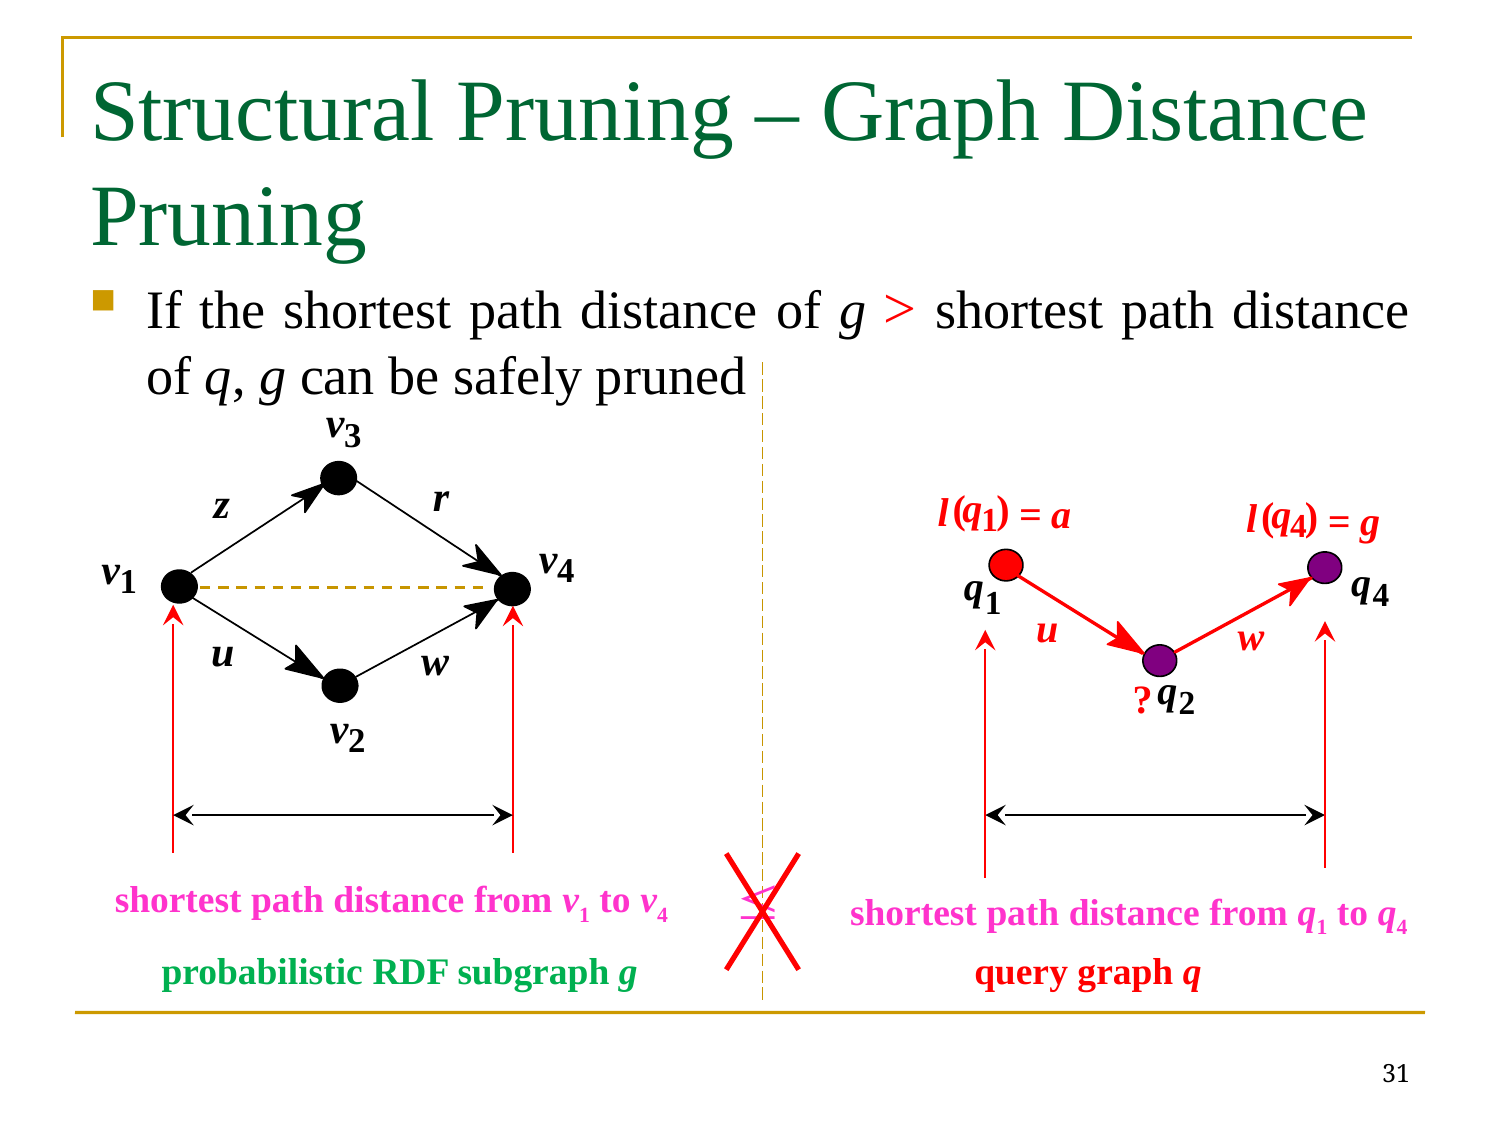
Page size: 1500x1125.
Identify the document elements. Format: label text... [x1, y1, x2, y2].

title Structural Pruning – Graph Distance Pruning [75, 45, 1425, 233]
list If the shortest path distance of g > shortest path distance of q, g can be safely pruned [75, 262, 1425, 1006]
text_box probabilistic RDF subgraph g [146, 939, 653, 1000]
text_box shortest path distance from q1 to q4 [835, 880, 1423, 947]
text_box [101, 399, 621, 761]
text_box query graph q [959, 947, 1217, 1000]
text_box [726, 853, 799, 970]
slide_number 31 [1074, 1024, 1425, 1100]
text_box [937, 485, 1434, 723]
text_box shortest path distance from v1 to v4 [100, 867, 684, 934]
